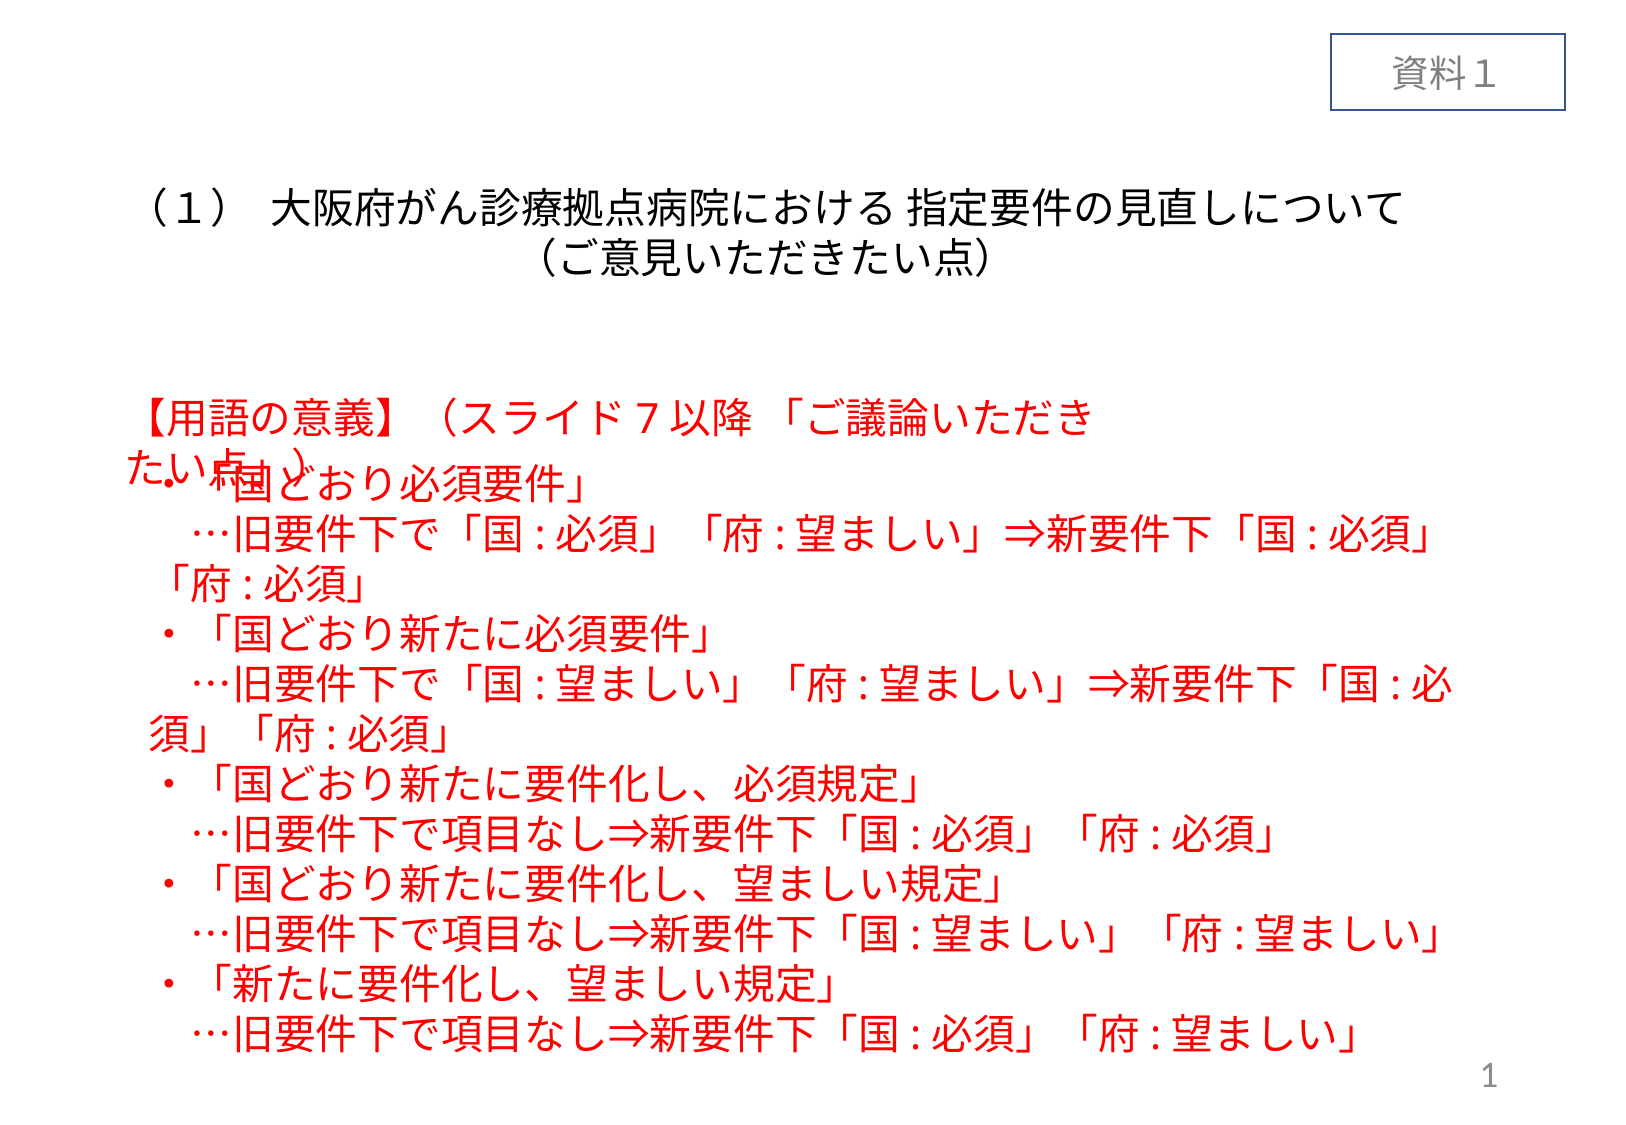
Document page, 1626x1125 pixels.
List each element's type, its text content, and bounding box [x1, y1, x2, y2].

text_box 【用語の意義】（スライド7以降 「ご議論いただきたい点」） [109, 384, 1117, 500]
text_box 資料１ [1330, 33, 1566, 111]
slide_number 1 [1147, 1042, 1514, 1103]
text_box （１） 大阪府がん診療拠点病院における 指定要件の見直しについて （ご意見いただきたい点） [84, 174, 1448, 290]
text_box ・「国どおり必須要件」 …旧要件下で「国:必須」「府:望ましい」⇒新要件下「国:必須」「府:必須」 ・「国どおり新たに必須要件」 …旧要件下で「国:望ましい」「府:望ましい」⇒新要件下「国:必須」「府:必須」 ・「国どおり新たに要件化し、必須規定」 …旧要件下で項目なし⇒新要件下「国:必須」「府:必須」 ・「国どおり新たに要件化し、望ましい規定」 …旧要件下で項目なし⇒新要件下「国:望ましい」「府:望ましい」 ・「新たに要件化し、望ましい規定」 …旧要件下で項目なし⇒新要件下「国:必須」「府:望ましい」 [133, 450, 1498, 1066]
